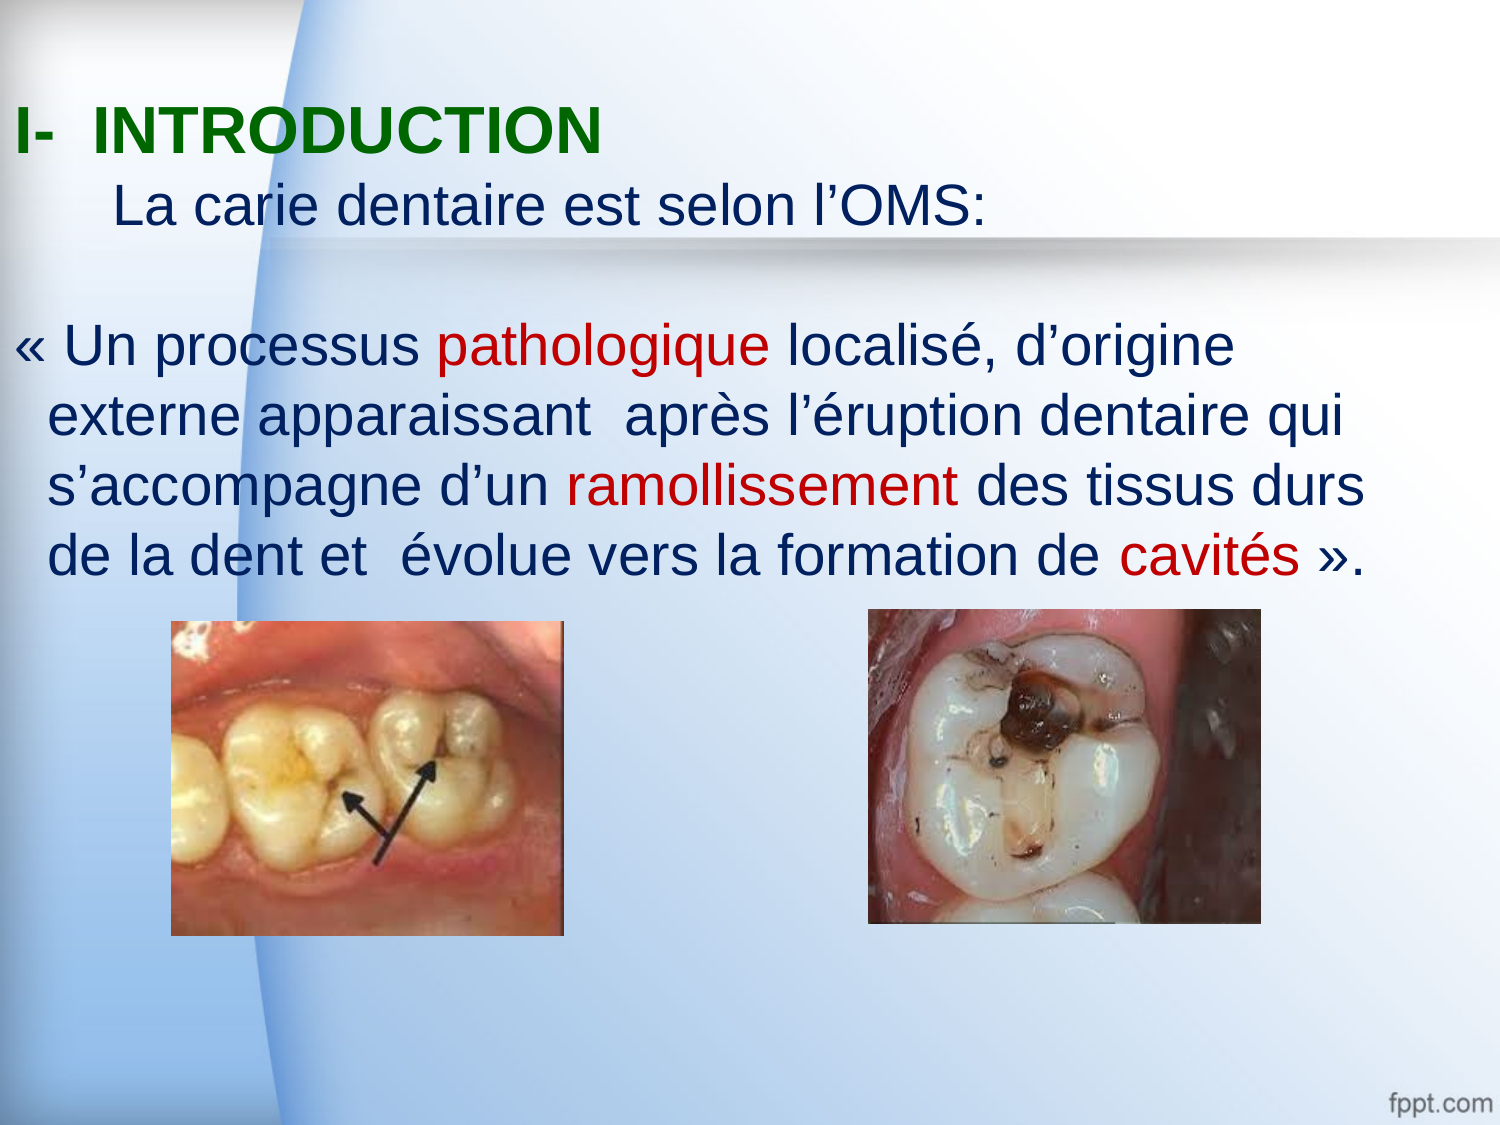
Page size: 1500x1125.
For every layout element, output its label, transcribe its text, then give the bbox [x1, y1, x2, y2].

text_box I- INTRODUCTION La carie dentaire est selon l’OMS: « Un processus pathologique localisé, d’origine externe apparaissant après l’éruption dentaire qui s’accompagne d’un ramollissement des tissus durs de la dent et évolue vers la formation de cavités ». [0, 0, 1500, 595]
picture [0, 595, 1500, 1125]
